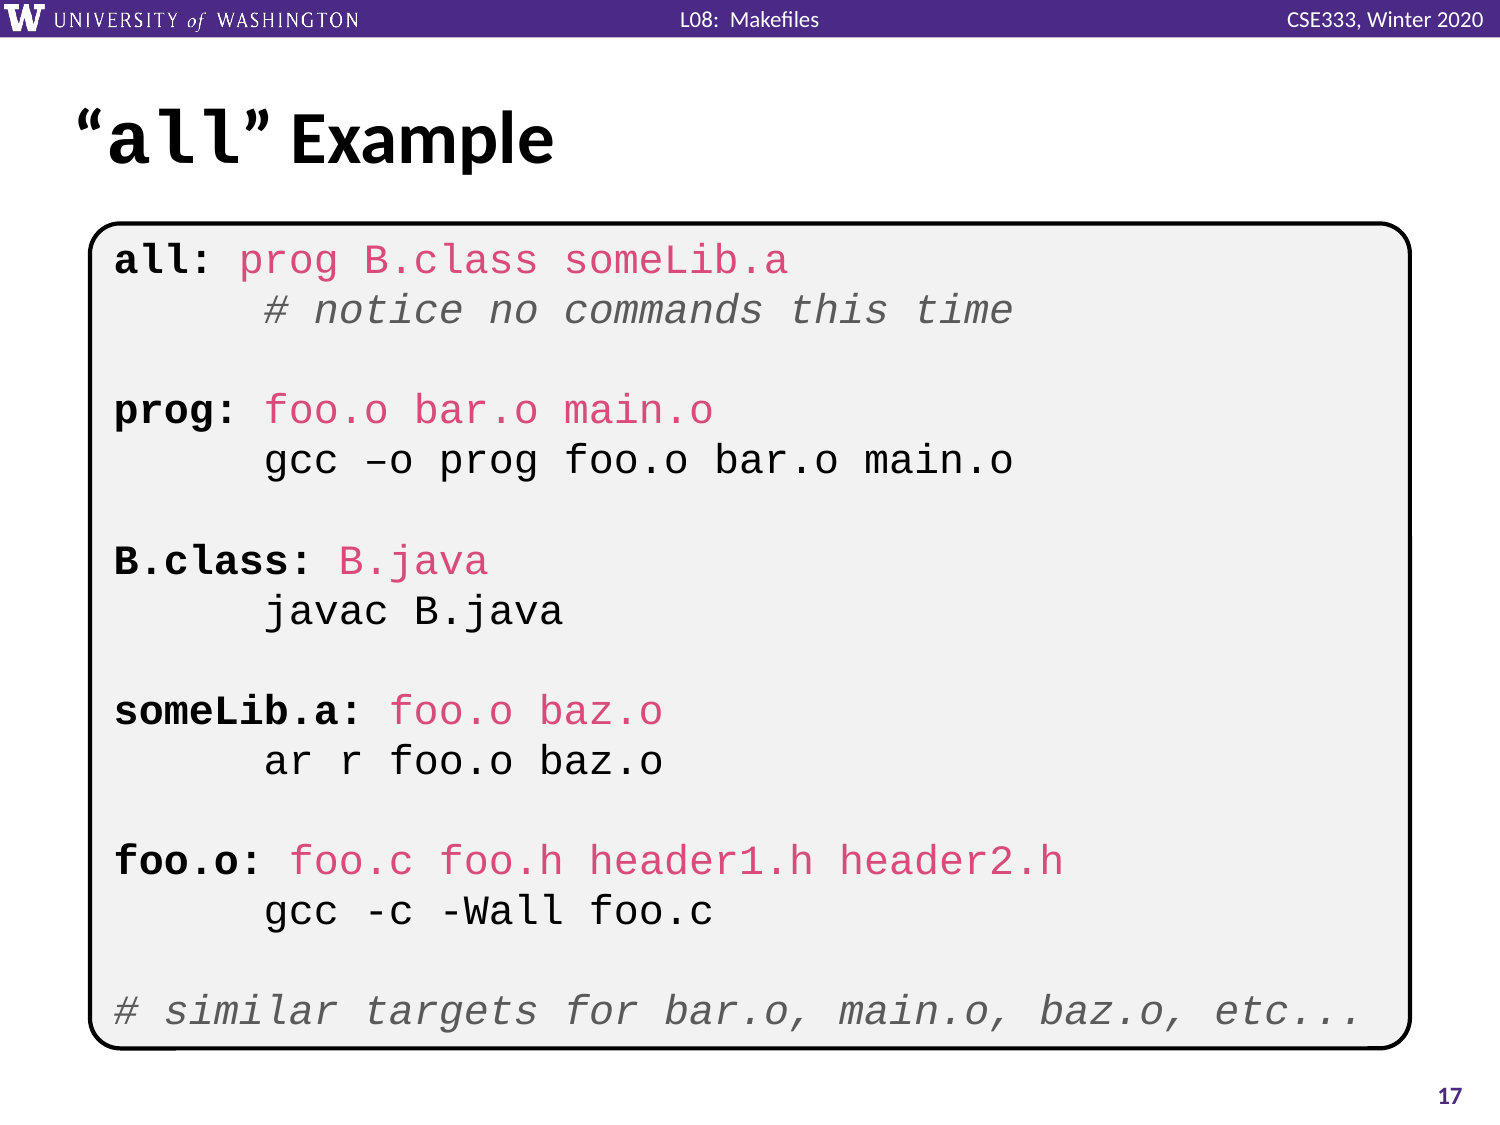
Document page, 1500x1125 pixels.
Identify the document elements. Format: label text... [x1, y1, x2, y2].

slide_number 17 [1400, 1065, 1500, 1125]
title “all” Example [58, 71, 1438, 197]
picture [4, 4, 358, 32]
text_box all: prog B.class someLib.a # notice no commands this time prog: foo.o bar.o main.o gcc –o prog foo.o bar.o main.o B.class: B.java javac B.java someLib.a: foo.o baz.o ar r foo.o baz.o foo.o: foo.c foo.h header1.h header2.h gcc -c -Wall foo.c # similar targets for bar.o, main.o, baz.o, etc... [89, 223, 1410, 1049]
